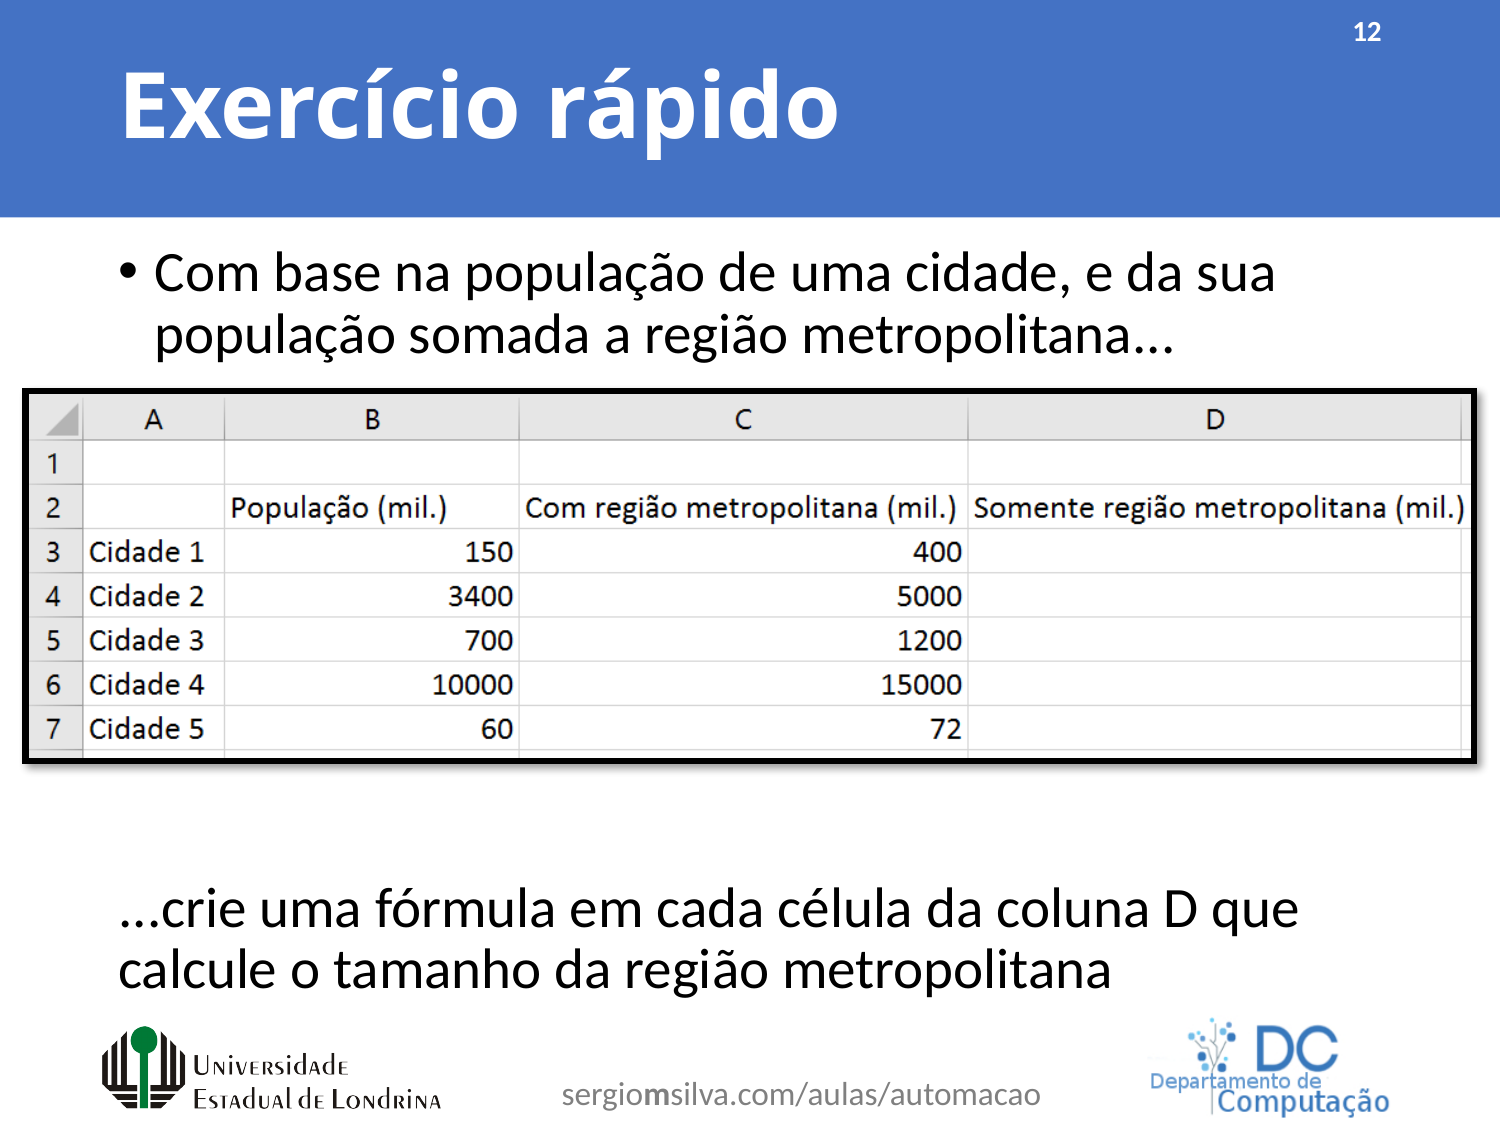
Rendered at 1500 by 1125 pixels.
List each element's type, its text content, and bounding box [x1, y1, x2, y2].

list Com base na população de uma cidade, e da sua população somada a região metropolitana... ...crie uma fórmula em cada célula da coluna D que calcule o tamanho da região metropolitana [103, 775, 1397, 1014]
picture [102, 1026, 441, 1109]
picture [1147, 1015, 1397, 1120]
slide_number 12 [1059, 0, 1397, 60]
title Exercício rápido [103, 0, 1397, 218]
picture [28, 394, 1472, 759]
list Com base na população de uma cidade, e da sua população somada a região metropolitana... ...crie uma fórmula em cada célula da coluna D que calcule o tamanho da região metropolitana [103, 235, 1397, 387]
